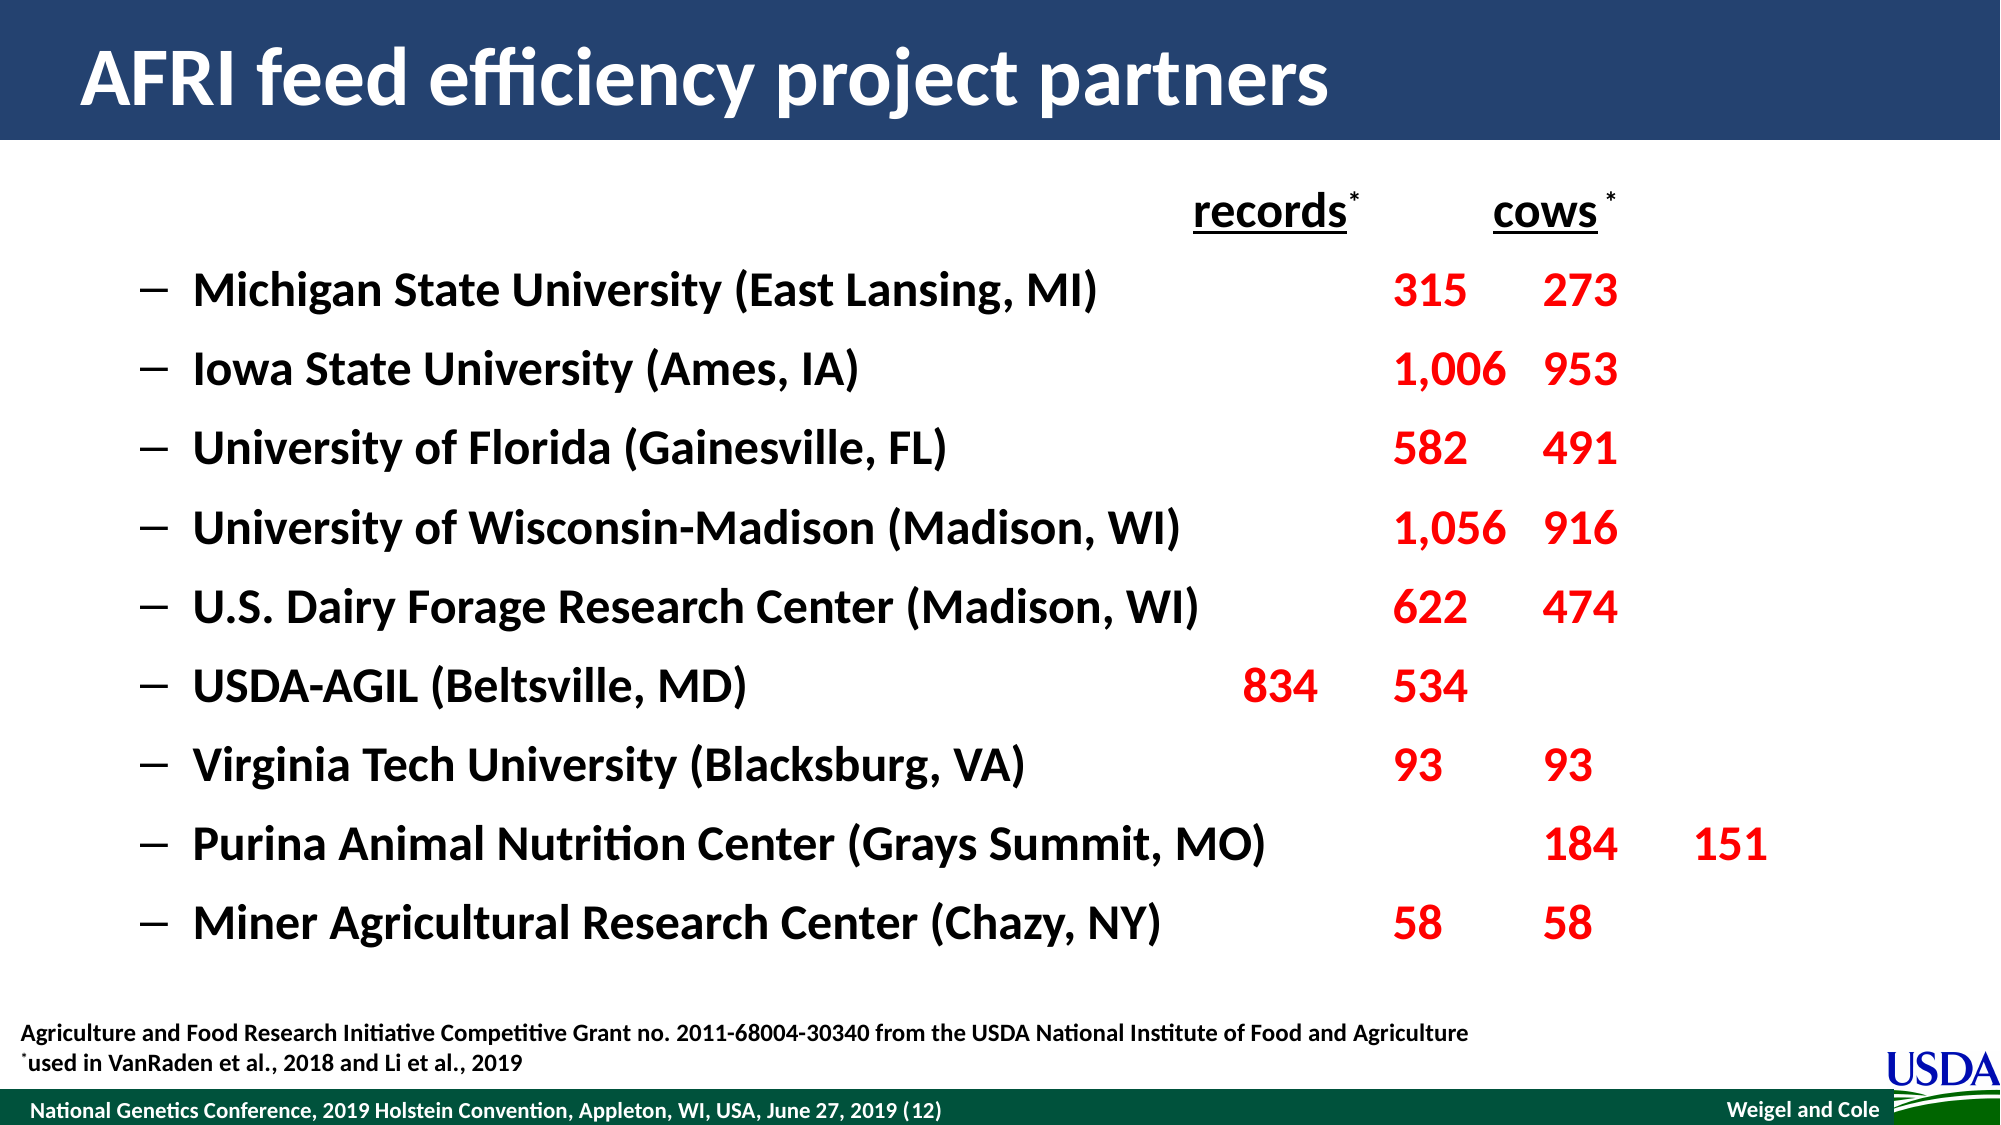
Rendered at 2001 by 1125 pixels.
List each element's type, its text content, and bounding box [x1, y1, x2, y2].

title AFRI feed efficiency project partners [80, 20, 1920, 125]
picture [1887, 1051, 2000, 1125]
text_box Agriculture and Food Research Initiative Competitive Grant no. 2011-68004-30340 from the USDA National Institute of Food and Agriculture *used in VanRaden et al., 2018 and Li et al., 2019 [5, 1008, 1506, 1084]
list records* cows * Michigan State University (East Lansing, MI) 315 273 Iowa State University (Ames, IA) 1,006 953 University of Florida (Gainesville, FL) 582 491 University of Wisconsin-Madison (Madison, WI) 1,056 916 U.S. Dairy Forage Research Center (Madison, WI) 622 474 USDA-AGIL (Beltsville, MD) 834 534 Virginia Tech University (Blacksburg, VA) 93 93 Purina Animal Nutrition Center (Grays Summit, MO) 184 151 Miner Agricultural Research Center (Chazy, NY) 58 58 [80, 178, 1948, 1019]
